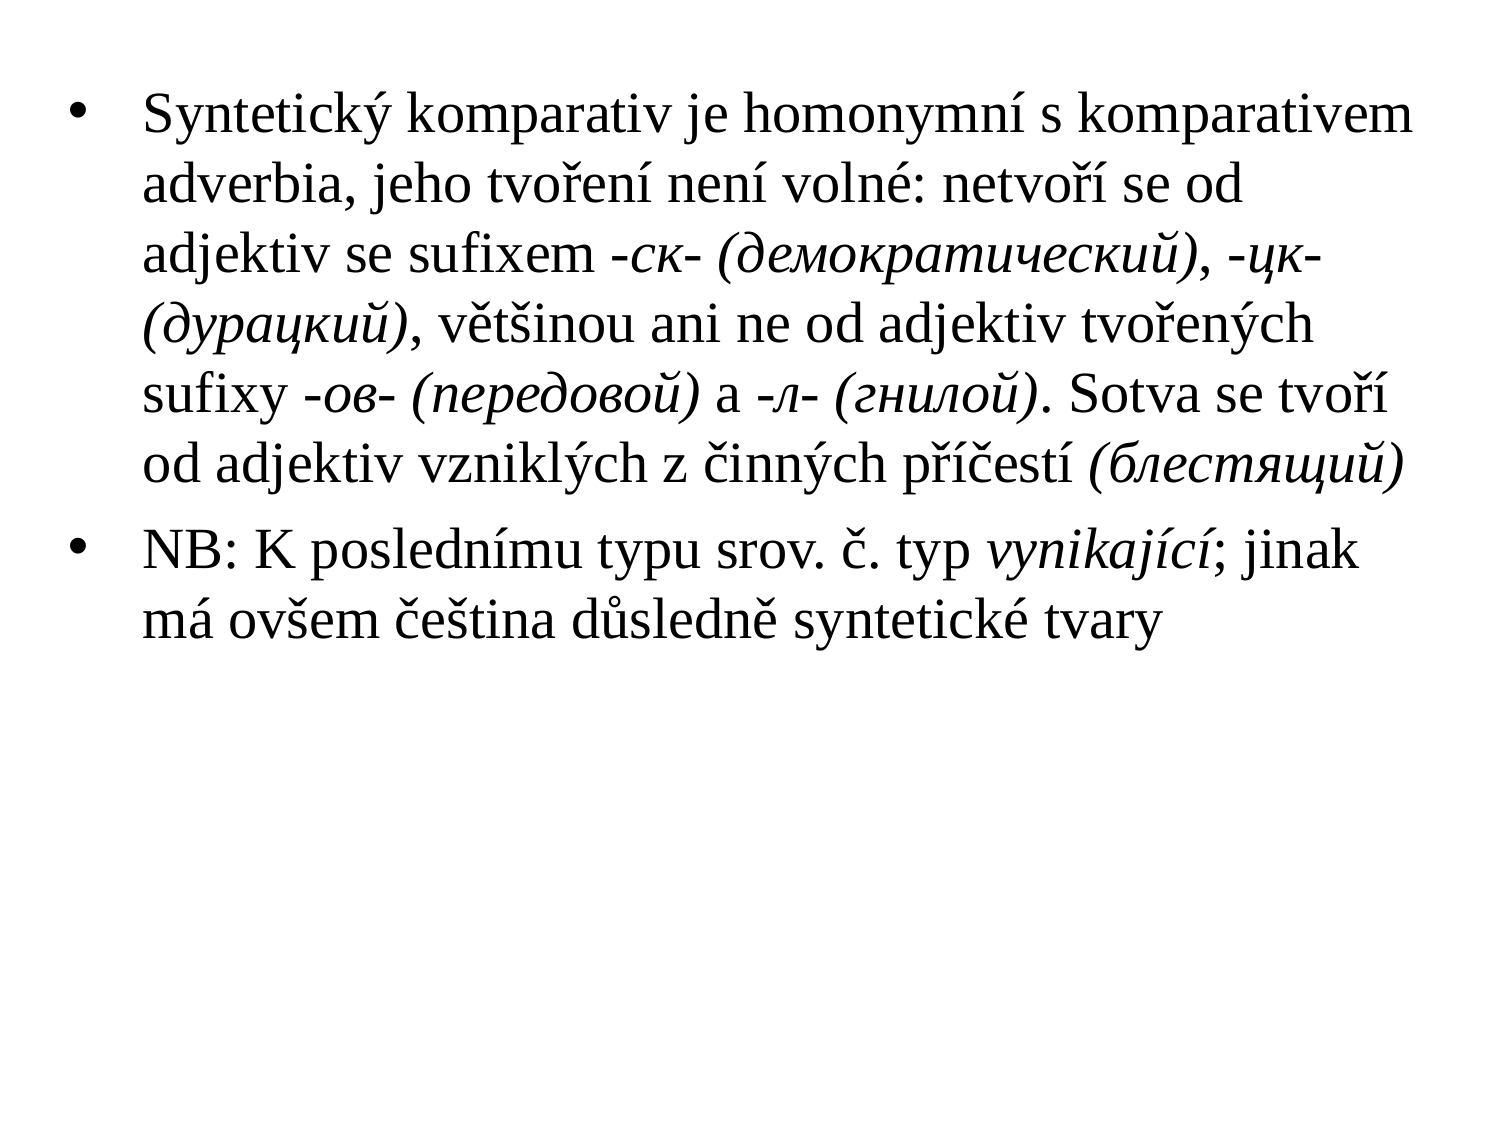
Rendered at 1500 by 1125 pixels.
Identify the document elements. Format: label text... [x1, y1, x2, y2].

list Syntetický komparativ je homonymní s komparativem adverbia, jeho tvoření není volné: netvoří se od adjektiv se sufixem ‑ск- (демократический), -цк- (дурацкий), většinou ani ne od adjektiv tvořených sufixy -ов- (передовой) a -л- (гнилой). Sotva se tvoří od adjektiv vzniklých z činných příčestí (блестящий) NB: K poslednímu typu srov. č. typ vynikající; jinak má ovšem čeština důsledně syntetické tvary [53, 66, 1447, 1071]
